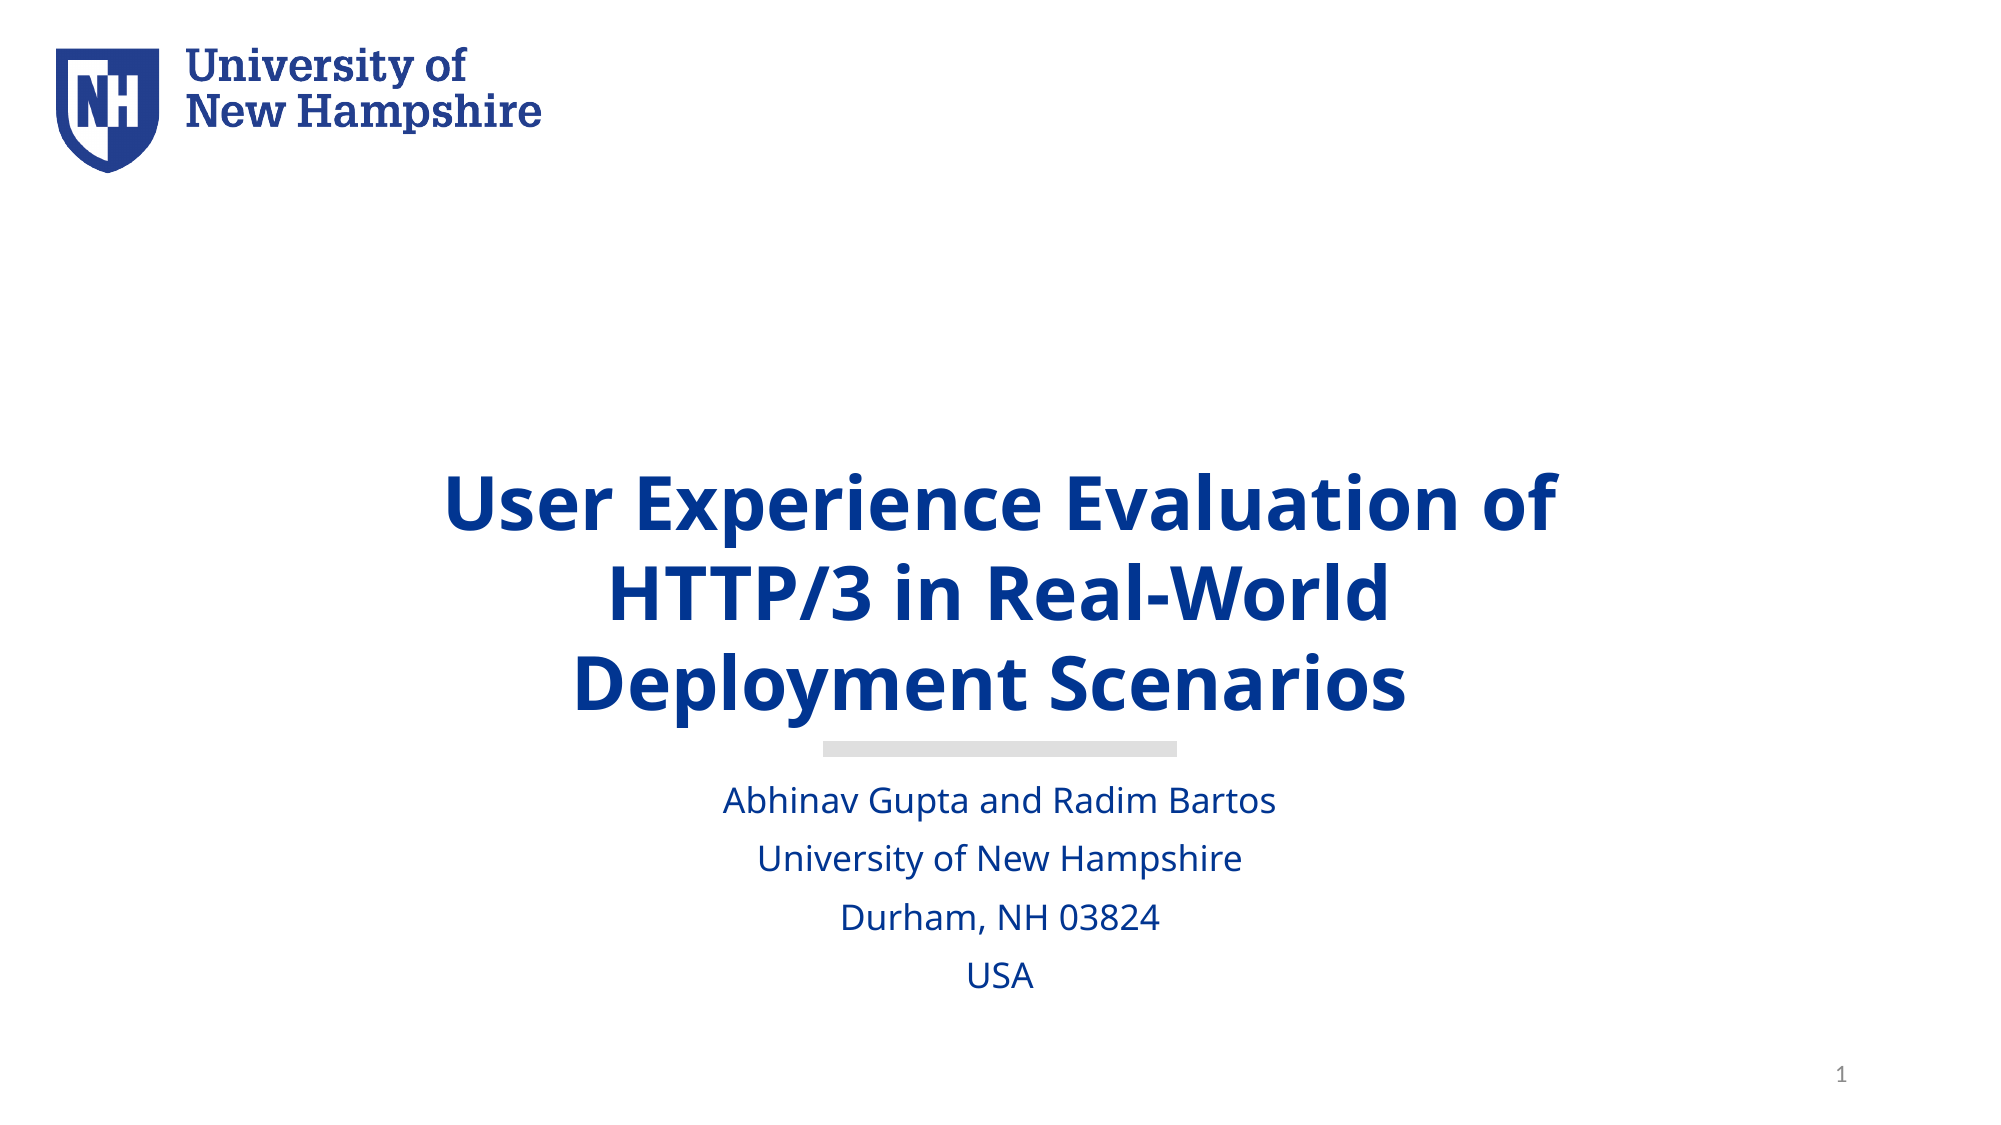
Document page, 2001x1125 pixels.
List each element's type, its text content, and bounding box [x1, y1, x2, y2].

text_box User Experience Evaluation of HTTP/3 in Real-World Deployment Scenarios [406, 447, 1593, 733]
picture [56, 46, 542, 174]
slide_number 1 [1412, 1042, 1863, 1103]
text_box Abhinav Gupta and Radim Bartos University of New Hampshire Durham, NH 03824 USA [319, 762, 1681, 1003]
